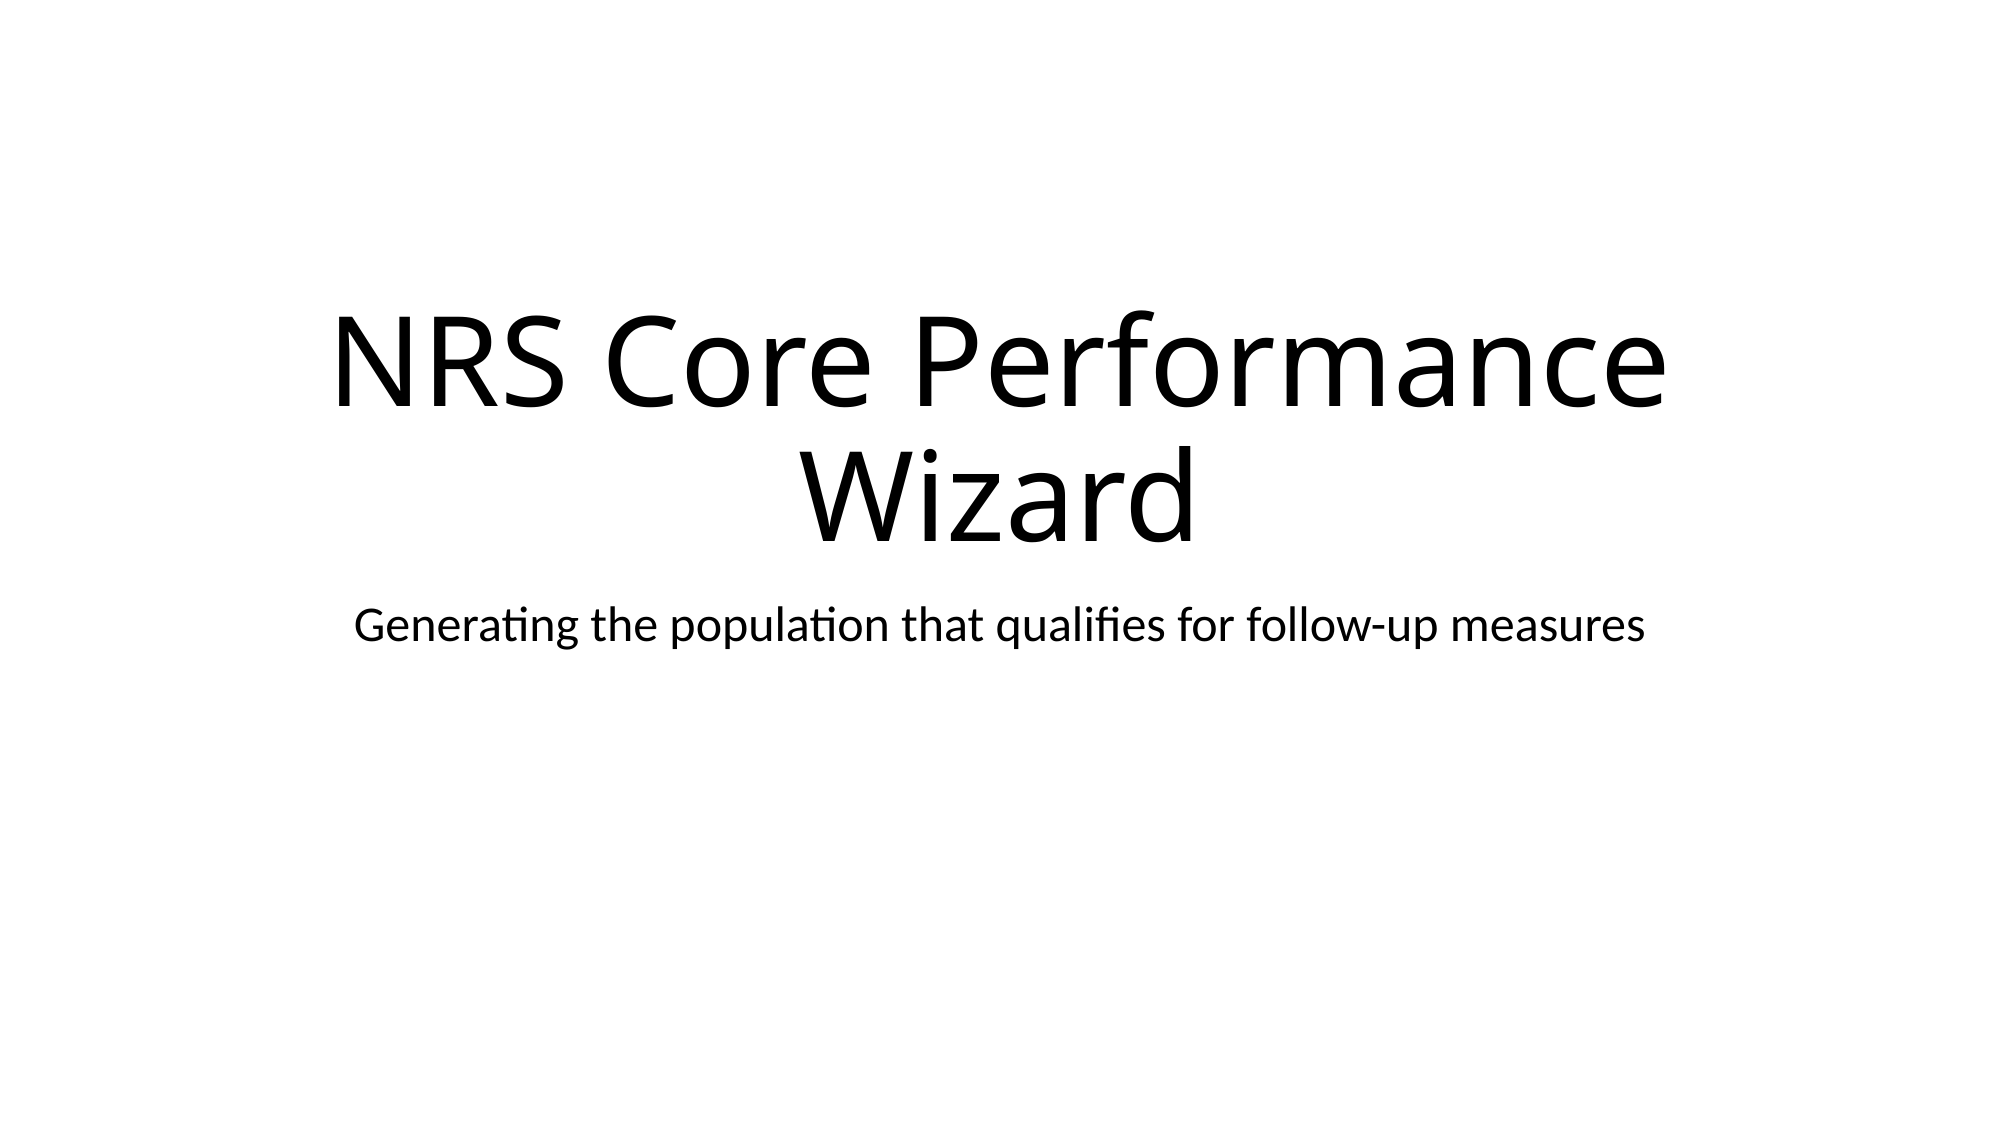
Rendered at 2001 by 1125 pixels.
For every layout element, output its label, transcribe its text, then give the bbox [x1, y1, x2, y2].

subtitle Generating the population that qualifies for follow-up measures [249, 590, 1750, 863]
title NRS Core Performance Wizard [249, 184, 1750, 576]
